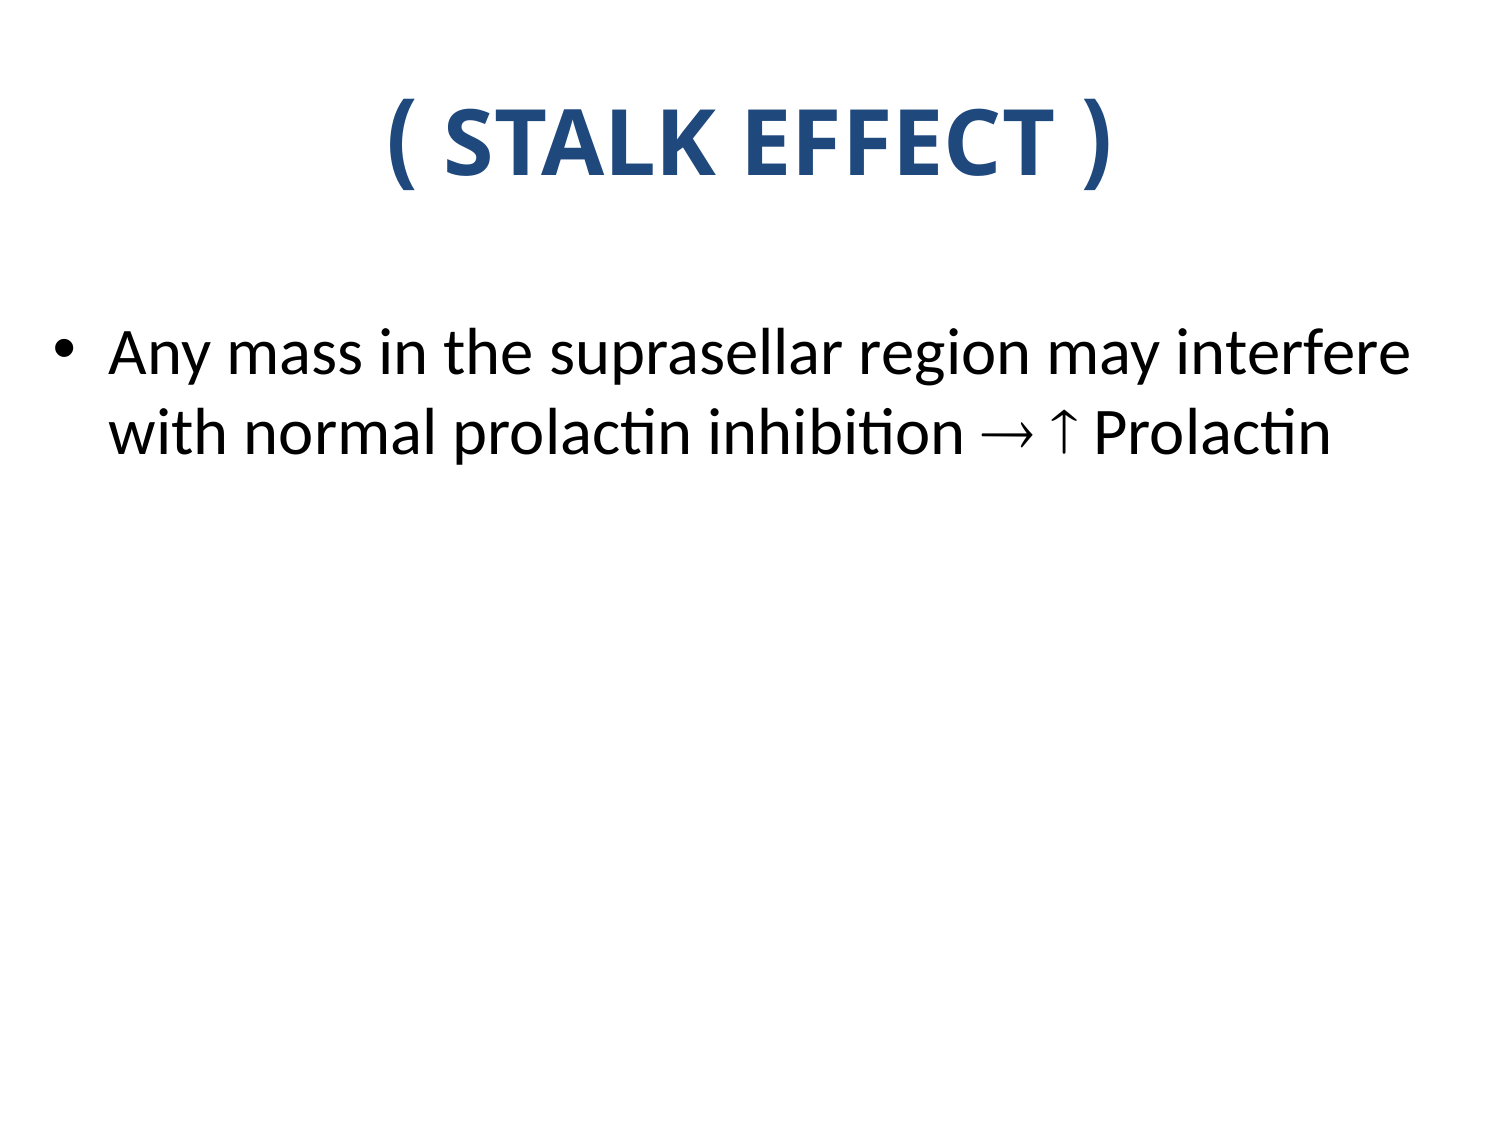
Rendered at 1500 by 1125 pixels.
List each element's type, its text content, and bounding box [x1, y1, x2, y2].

list Any mass in the suprasellar region may interfere with normal prolactin inhibition   Prolactin [37, 299, 1450, 1125]
title ( STALK EFFECT ) [75, 45, 1425, 233]
